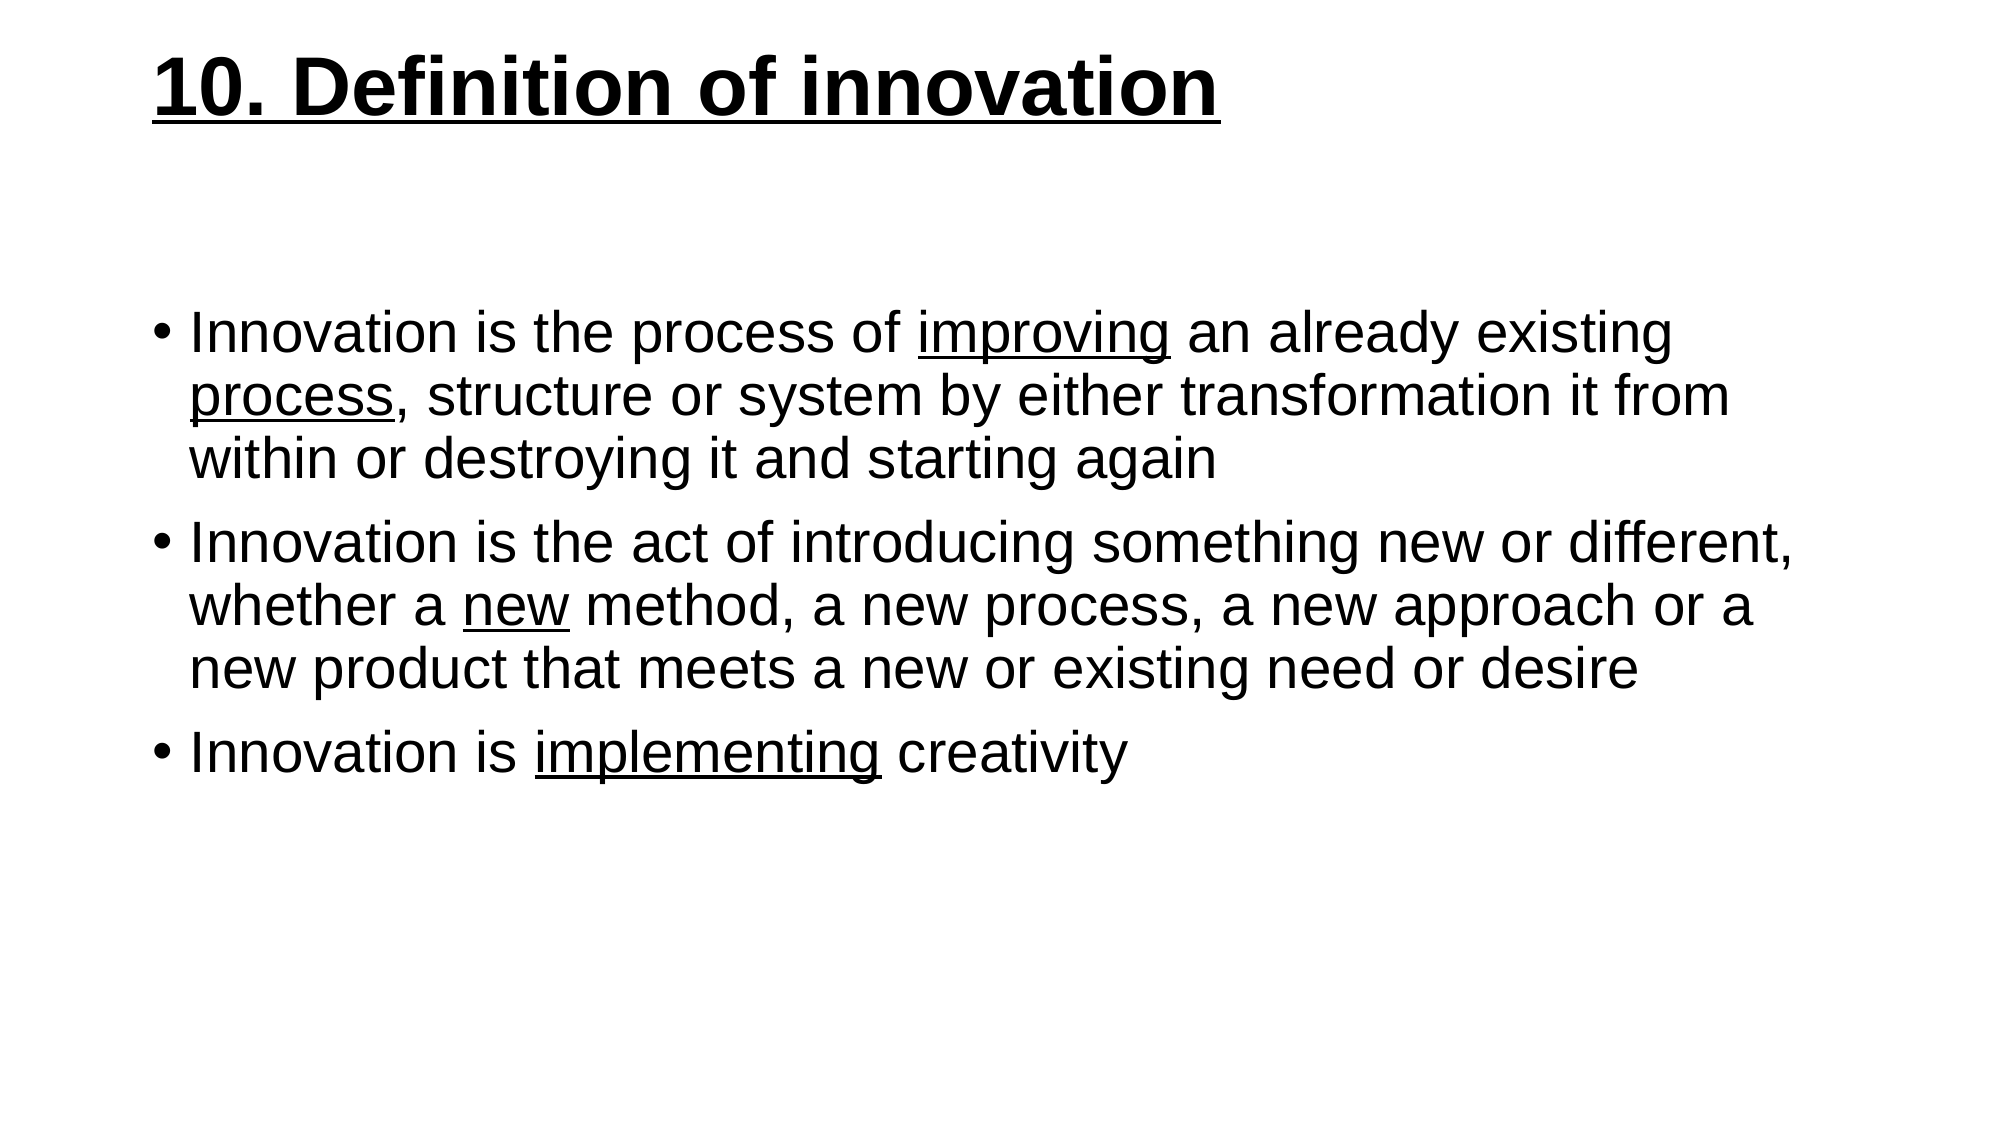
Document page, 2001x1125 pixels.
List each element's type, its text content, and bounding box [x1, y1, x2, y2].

list Innovation is the process of improving an already existing process, structure or system by either transformation it from within or destroying it and starting again Innovation is the act of introducing something new or different, whether a new method, a new process, a new approach or a new product that meets a new or existing need or desire Innovation is implementing creativity [137, 295, 1863, 1009]
title 10. Definition of innovation [137, 59, 1863, 217]
